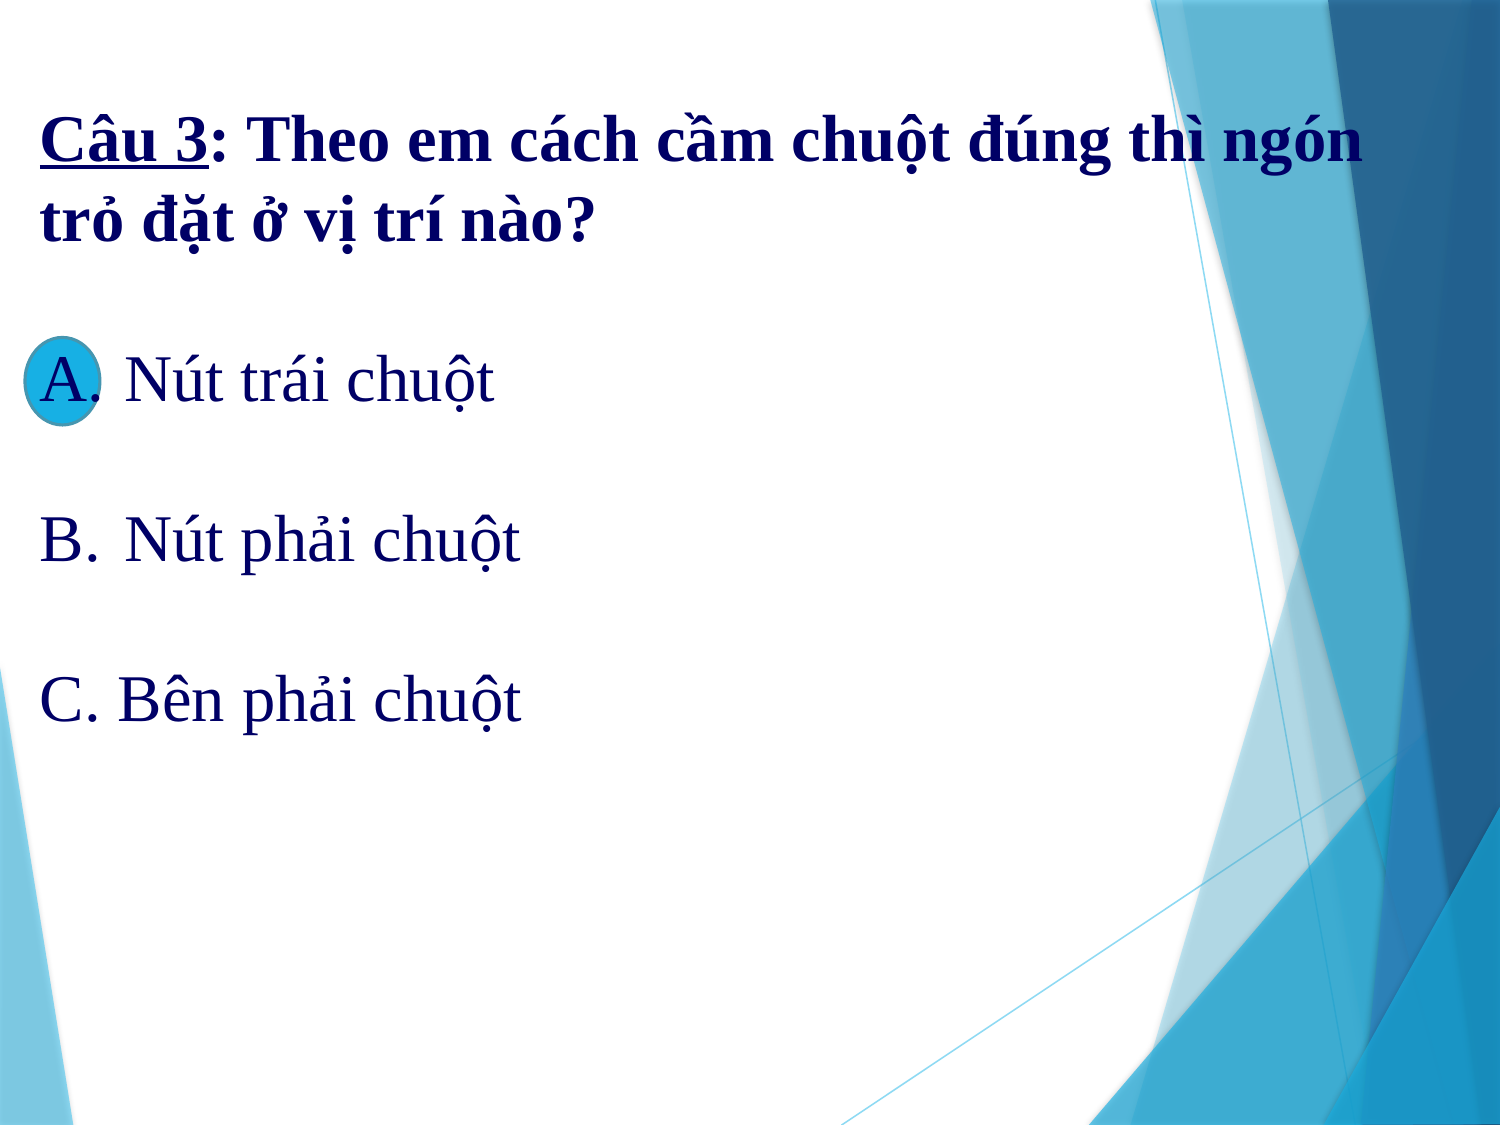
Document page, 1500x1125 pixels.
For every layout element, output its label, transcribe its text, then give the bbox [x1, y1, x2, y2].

text_box Câu 3: Theo em cách cầm chuột đúng thì ngón trỏ đặt ở vị trí nào? Nút trái chuột Nút phải chuột C. Bên phải chuột [24, 87, 1425, 742]
